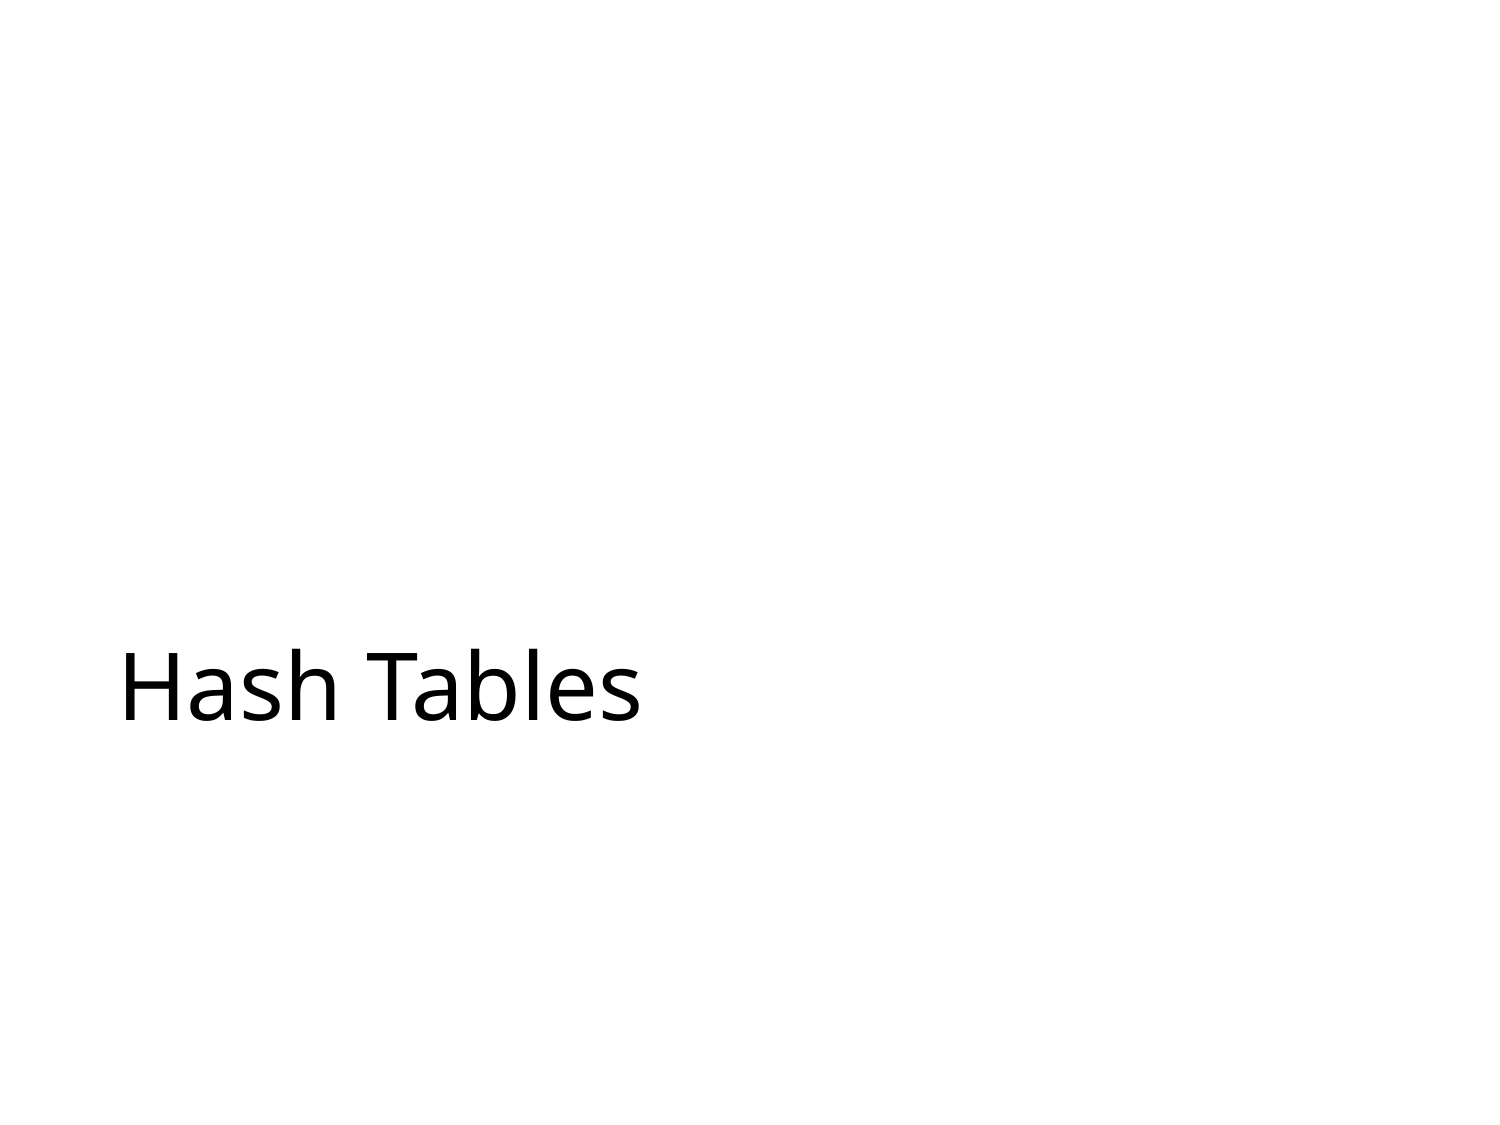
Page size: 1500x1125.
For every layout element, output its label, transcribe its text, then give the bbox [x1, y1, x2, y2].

title Hash Tables [102, 280, 1397, 749]
